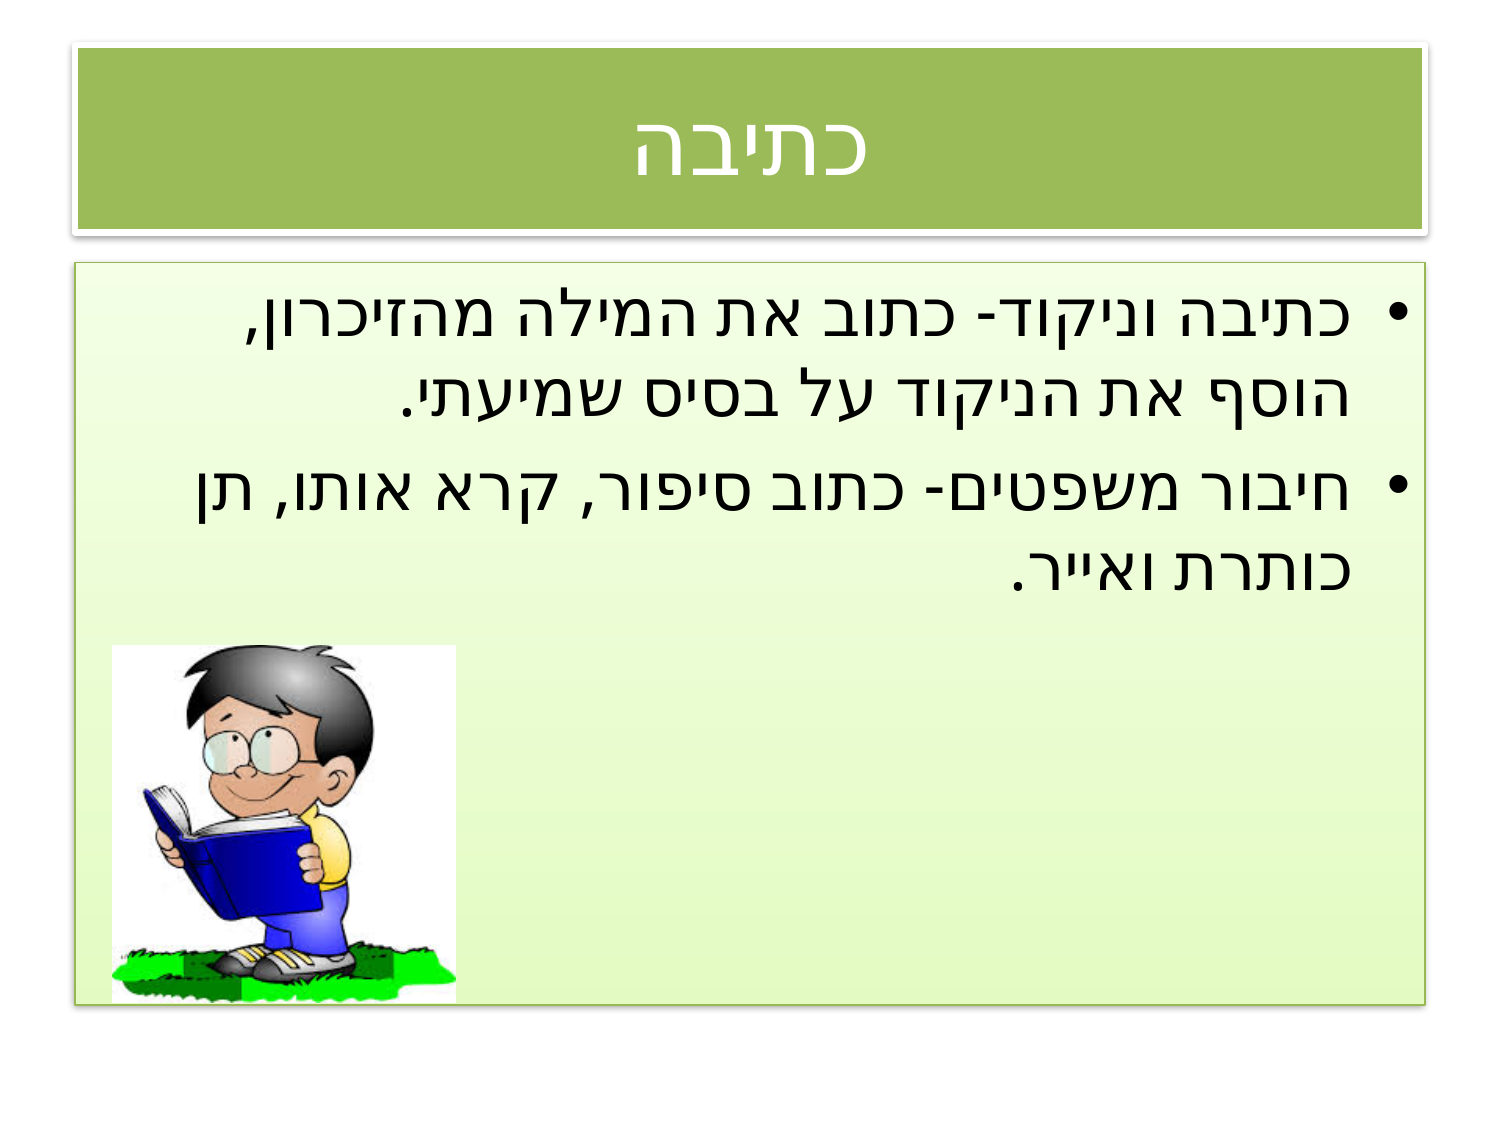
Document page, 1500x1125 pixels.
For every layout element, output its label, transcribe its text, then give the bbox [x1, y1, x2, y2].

picture [111, 644, 457, 1004]
title כתיבה [72, 42, 1428, 236]
list כתיבה וניקוד- כתוב את המילה מהזיכרון, הוסף את הניקוד על בסיס שמיעתי. חיבור משפטים- כתוב סיפור, קרא אותו, תן כותרת ואייר. [74, 262, 1426, 1006]
